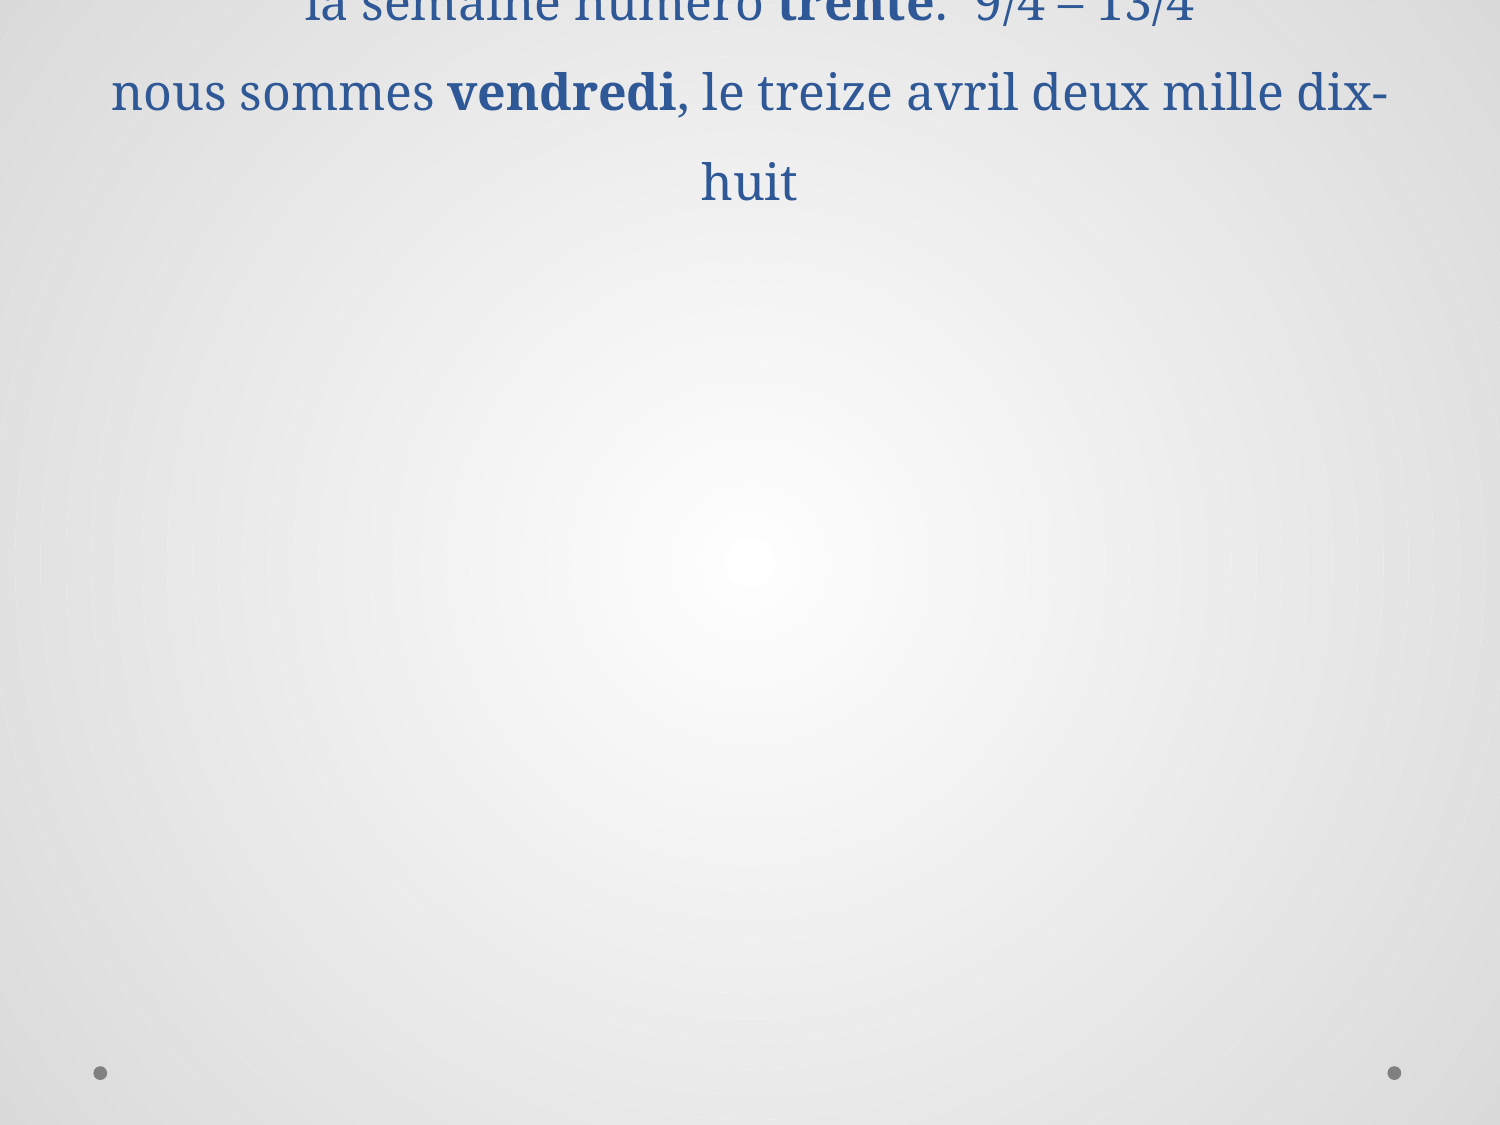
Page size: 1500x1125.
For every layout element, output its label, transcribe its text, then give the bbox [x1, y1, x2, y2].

title la semaine numéro trente: 9/4 – 13/4 nous sommes vendredi, le treize avril deux mille dix-huit [75, 0, 1425, 219]
